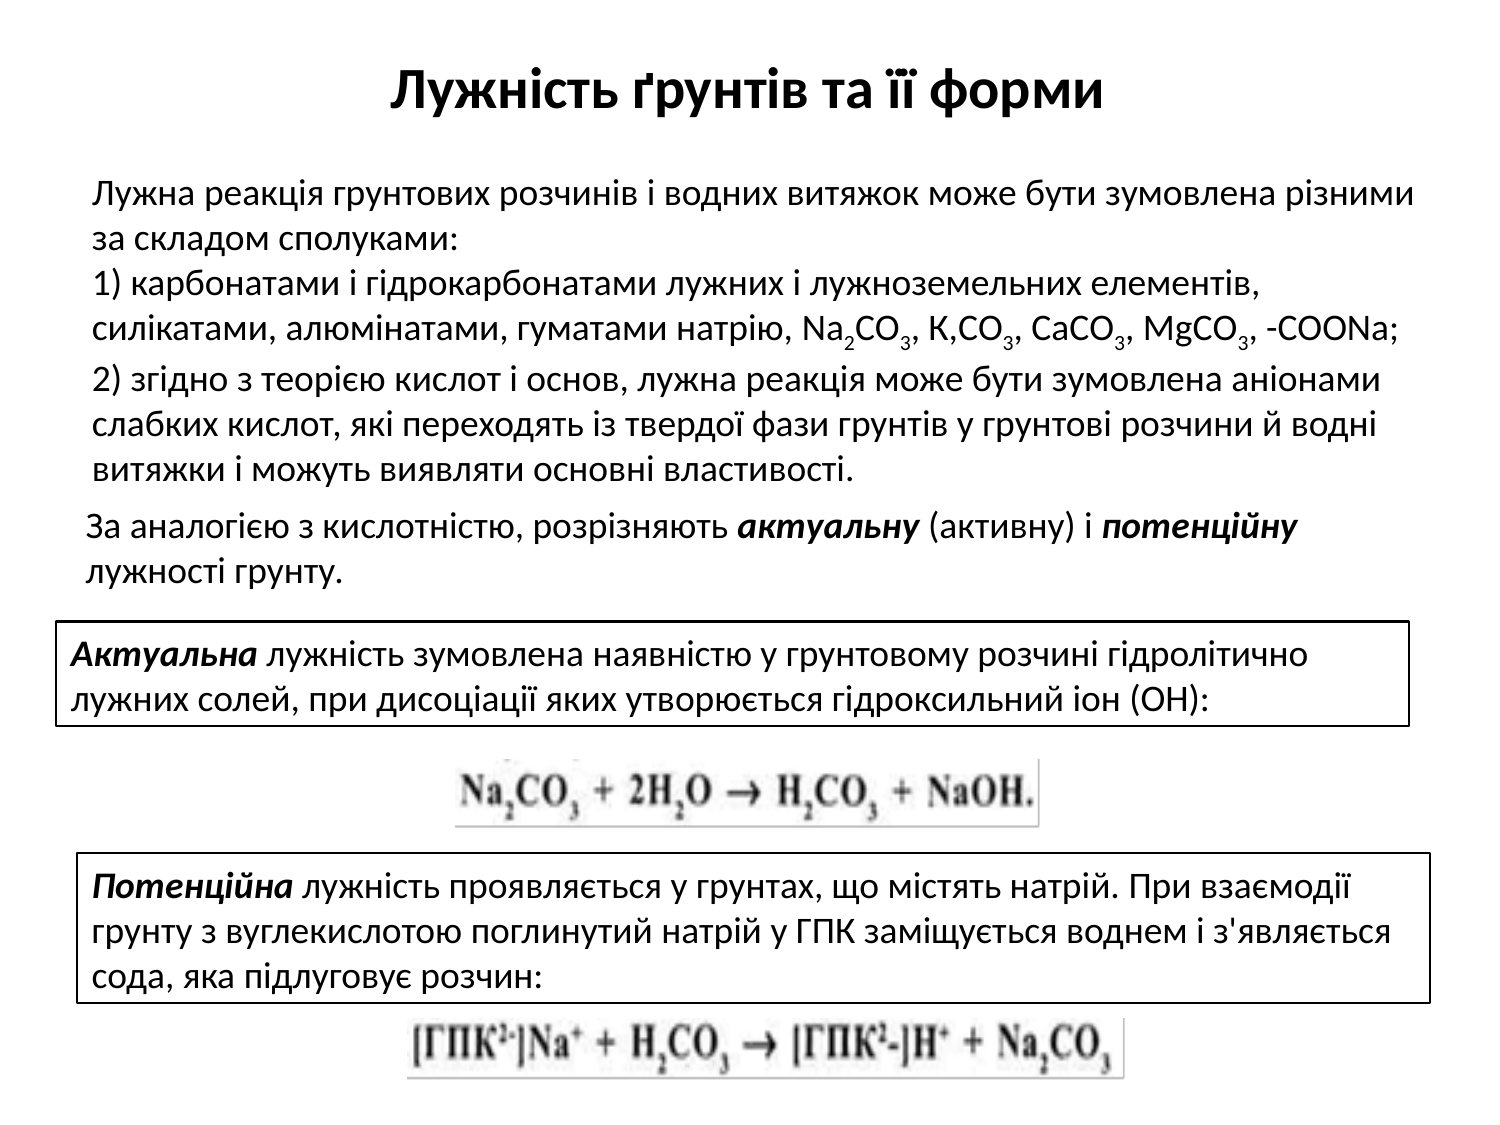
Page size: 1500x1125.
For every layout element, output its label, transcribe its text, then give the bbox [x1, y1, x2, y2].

text_box Актуальна лужність зумовлена наявністю у грунтовому розчині гідролітично лужних солей, при дисоціації яких утворюється гідроксильний іон (ОН): [55, 621, 1409, 727]
picture [407, 1018, 1127, 1083]
picture [454, 759, 1042, 831]
text_box Лужна реакція грунтових розчинів і водних витяжок може бути зумовлена різними за складом сполуками: 1) карбонатами і гідрокарбонатами лужних і лужноземельних елементів, силікатами, алюмінатами, гуматами натрію, Na2СО3, К,СО3, СаСО3, MgСО3, -COONa; 2) згідно з теорією кислот і основ, лужна реакція може бути зумовлена аніонами слабких кислот, які переходять із твердої фази грунтів у грунтові розчини й водні витяжки і можуть виявляти основні властивості. [77, 160, 1436, 494]
text_box Потенційна лужність проявляється у грунтах, що містять натрій. При взаємодії грунту з вуглекислотою поглинутий натрій у ГПК заміщується воднем і з'являється сода, яка підлуговує розчин: [76, 853, 1430, 1004]
text_box Лужність ґрунтів та її форми [375, 42, 1121, 128]
text_box За аналогією з кислотністю, розрізняють актуальну (активну) і потенційну лужності грунту. [70, 494, 1442, 599]
